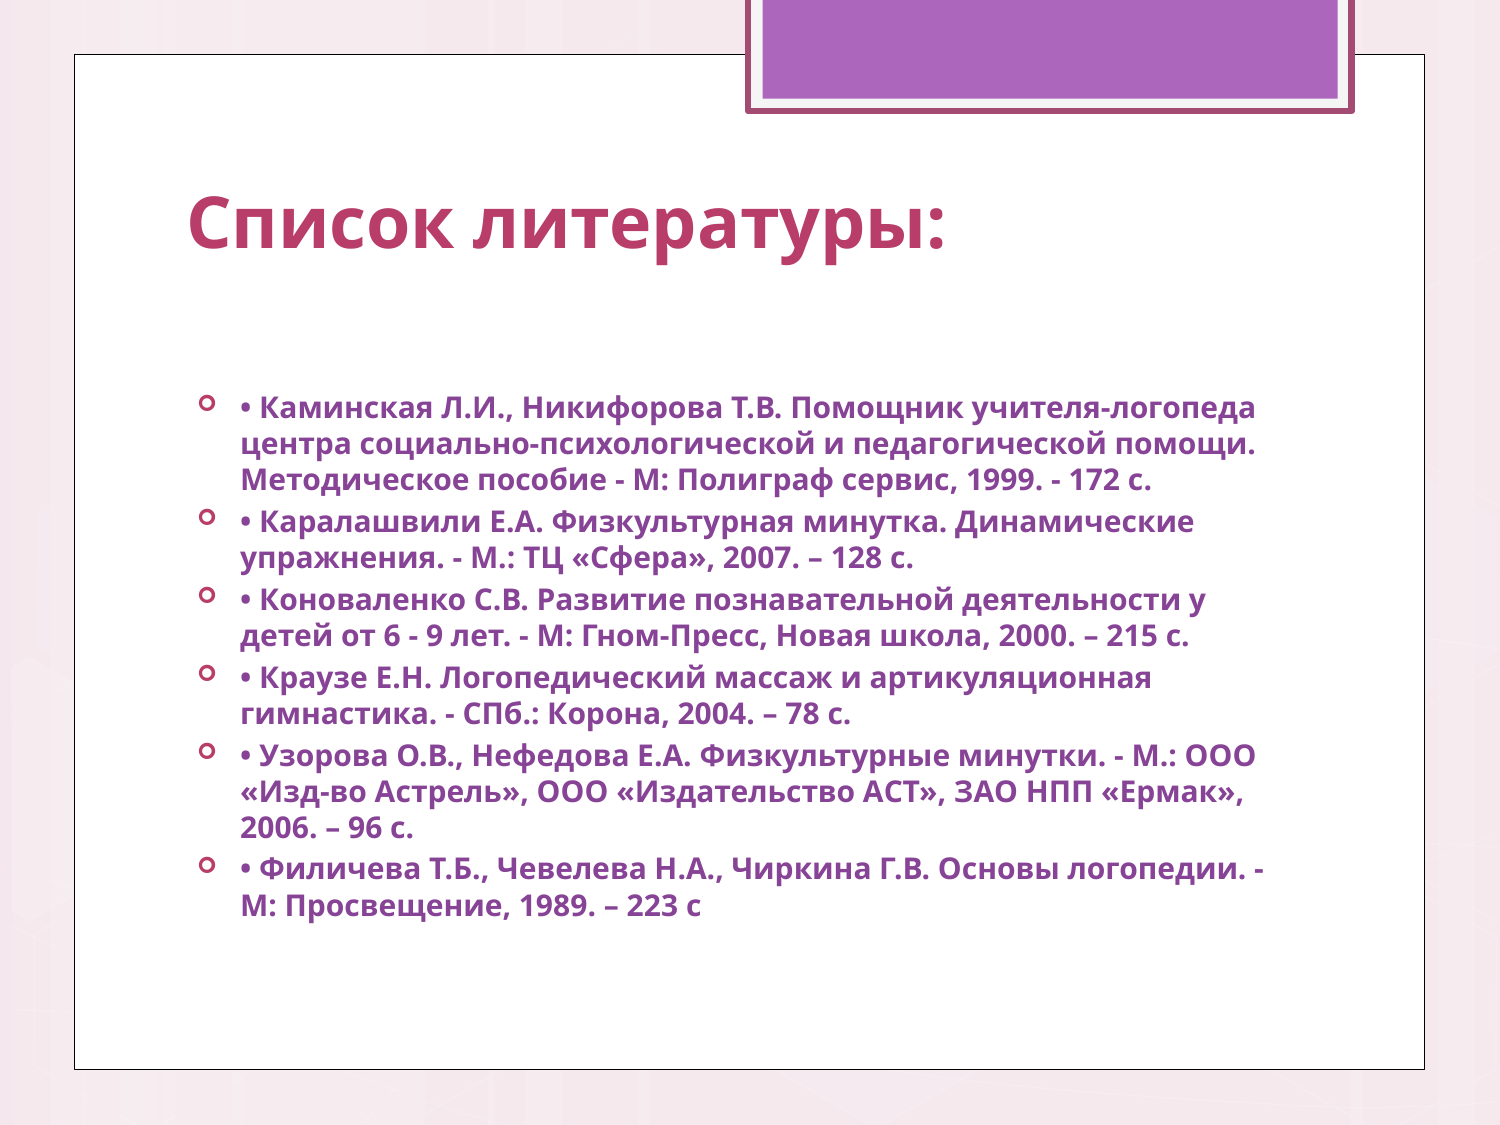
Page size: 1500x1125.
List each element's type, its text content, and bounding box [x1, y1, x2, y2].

title Список литературы: [171, 168, 1324, 357]
list • Каминская Л.И., Никифорова Т.В. Помощник учителя-логопеда центра социально-психологической и педагогической помощи. Методическое пособие - М: Полиграф сервис, 1999. - 172 с. • Каралашвили Е.А. Физкультурная минутка. Динамические упражнения. - М.: ТЦ «Сфера», 2007. – 128 с. • Коноваленко С.В. Развитие познавательной деятельности у детей от 6 - 9 лет. - М: Гном-Пресс, Новая школа, 2000. – 215 с. • Краузе Е.Н. Логопедический массаж и артикуляционная гимнастика. - СПб.: Корона, 2004. – 78 с. • Узорова О.В., Нефедова Е.А. Физкультурные минутки. - М.: ООО «Изд-во Астрель», ООО «Издательство АСТ», ЗАО НПП «Ермак», 2006. – 96 с. • Филичева Т.Б., Чевелева Н.А., Чиркина Г.В. Основы логопедии. - М: Просвещение, 1989. – 223 с [171, 381, 1283, 957]
